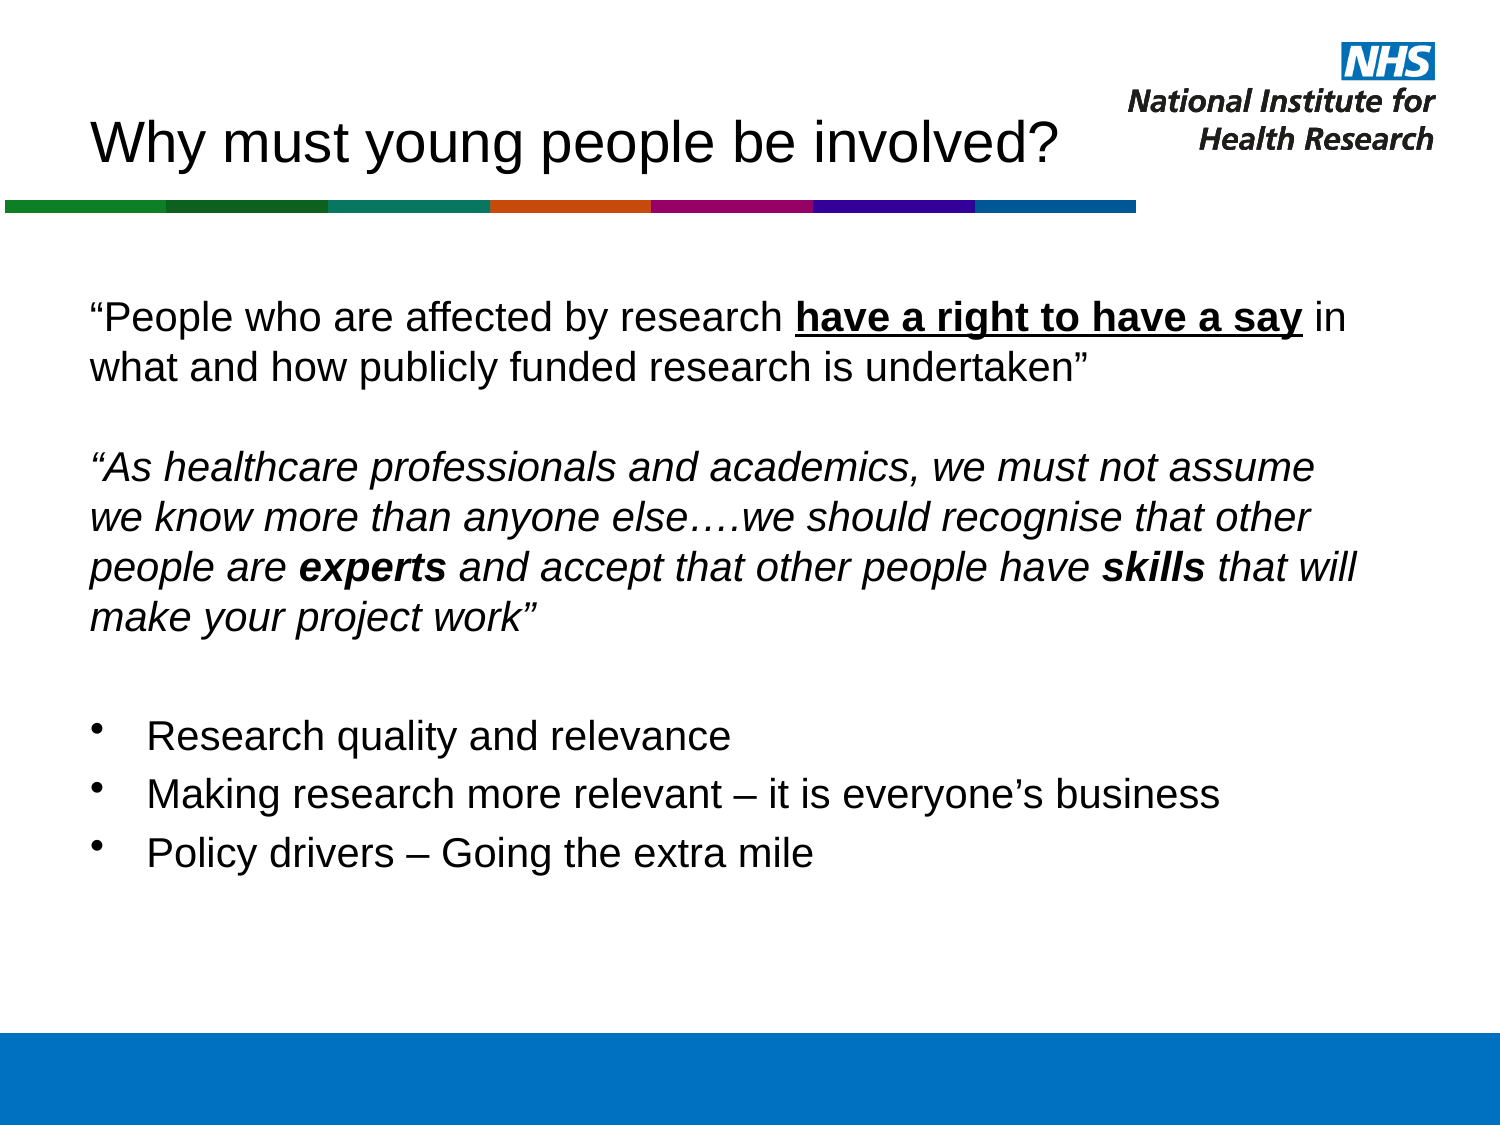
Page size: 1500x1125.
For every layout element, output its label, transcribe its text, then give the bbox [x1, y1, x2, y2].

text_box “People who are affected by research have a right to have a say in what and how publicly funded research is undertaken” “As healthcare professionals and academics, we must not assume we know more than anyone else….we should recognise that other people are experts and accept that other people have skills that will make your project work” [74, 282, 1394, 648]
picture [5, 200, 74, 213]
picture [1128, 42, 1436, 150]
title Why must young people be involved? [74, 44, 1426, 233]
list Research quality and relevance Making research more relevant – it is everyone’s business Policy drivers – Going the extra mile [74, 701, 1426, 996]
